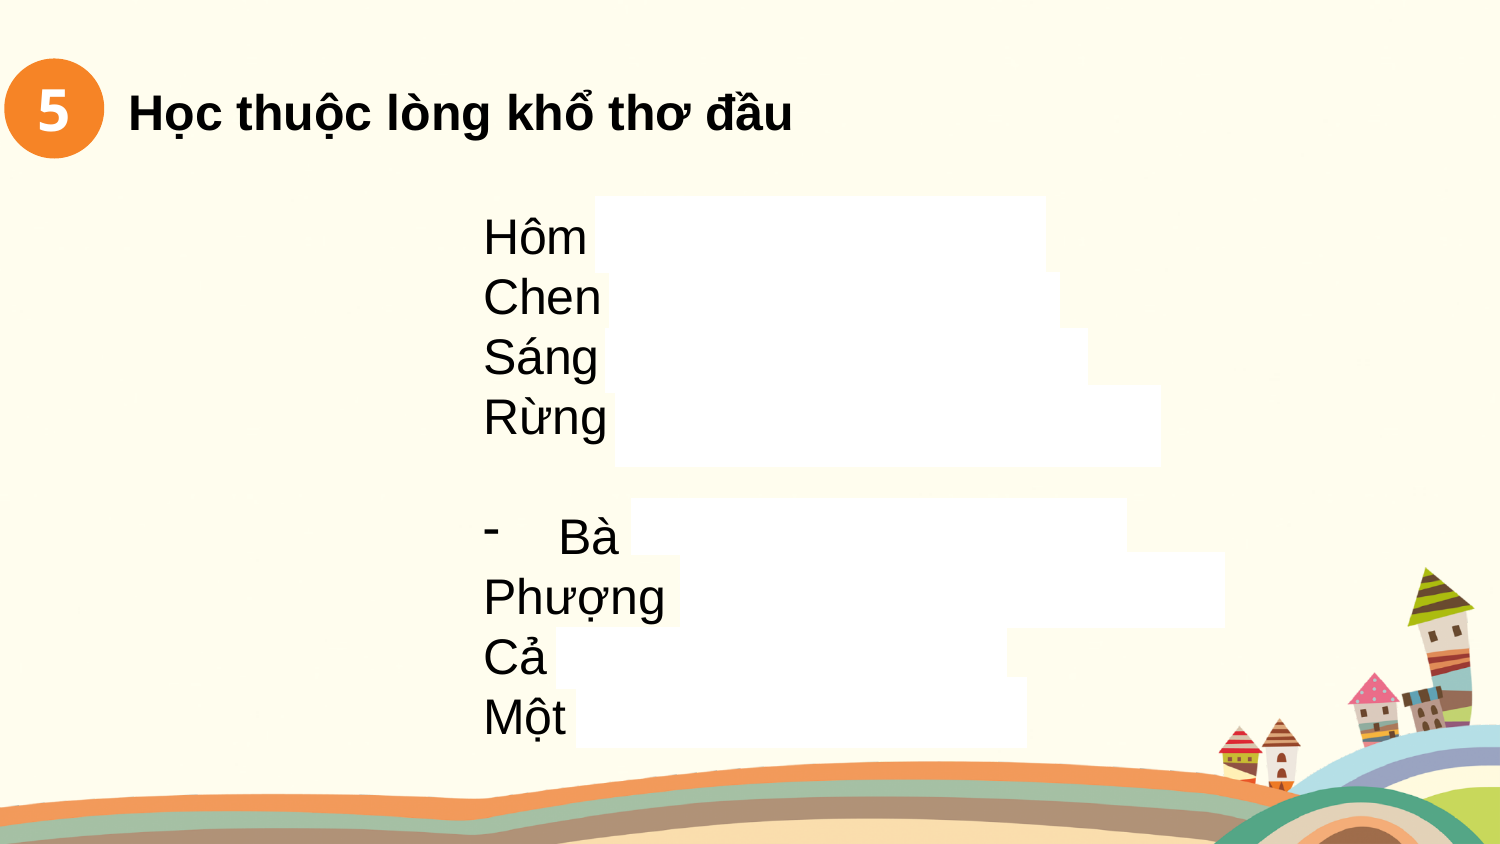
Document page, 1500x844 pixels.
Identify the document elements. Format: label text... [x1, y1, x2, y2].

text_box 5 [2, 56, 107, 161]
text_box Học thuộc lòng khổ thơ đầu [113, 73, 1200, 149]
picture [0, 0, 1500, 844]
text_box Hôm qua còn lấm tấm Chen lẫn màu lá xanh Sáng nay bừng lửa thẫm Rừng rực cháy trên cành. Bà ơi! Sao mà nhanh! Phượng nở nghìn mắt lửa, Cả dãy phố nhà mình, Một trời hoa phượng đỏ. [468, 196, 1238, 752]
